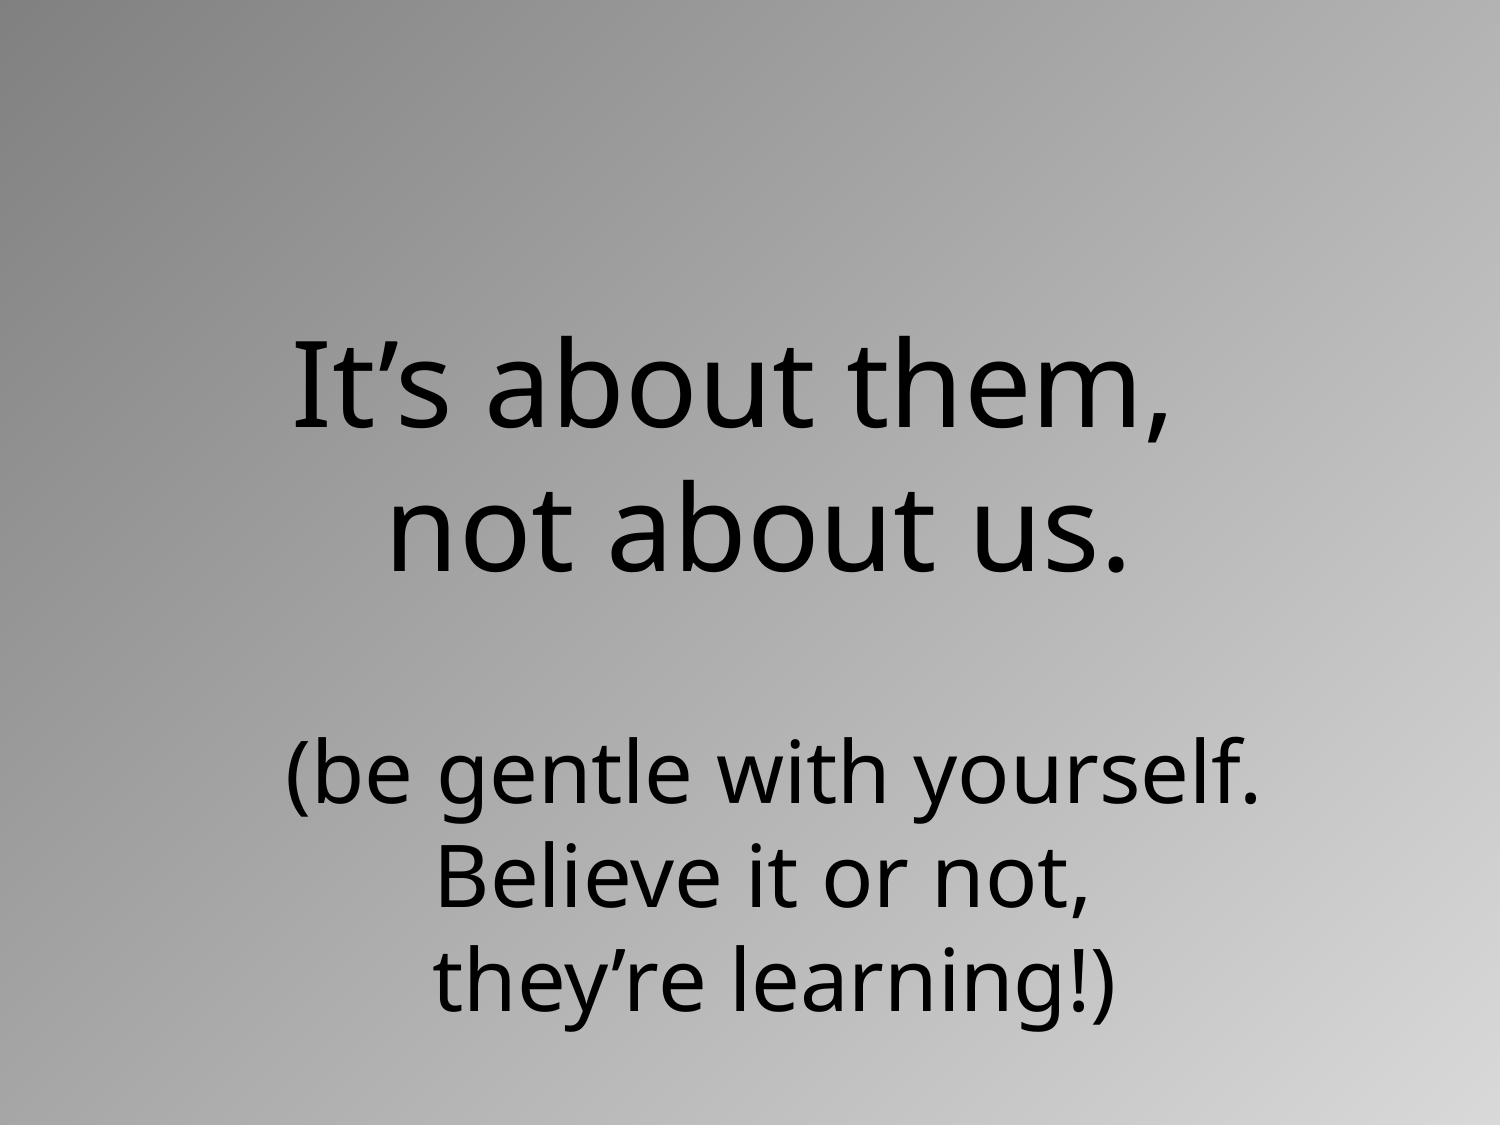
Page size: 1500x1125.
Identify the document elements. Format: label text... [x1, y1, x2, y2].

list It’s about them, not about us. (be gentle with yourself. Believe it or not, they’re learning!) [75, 299, 1425, 1043]
